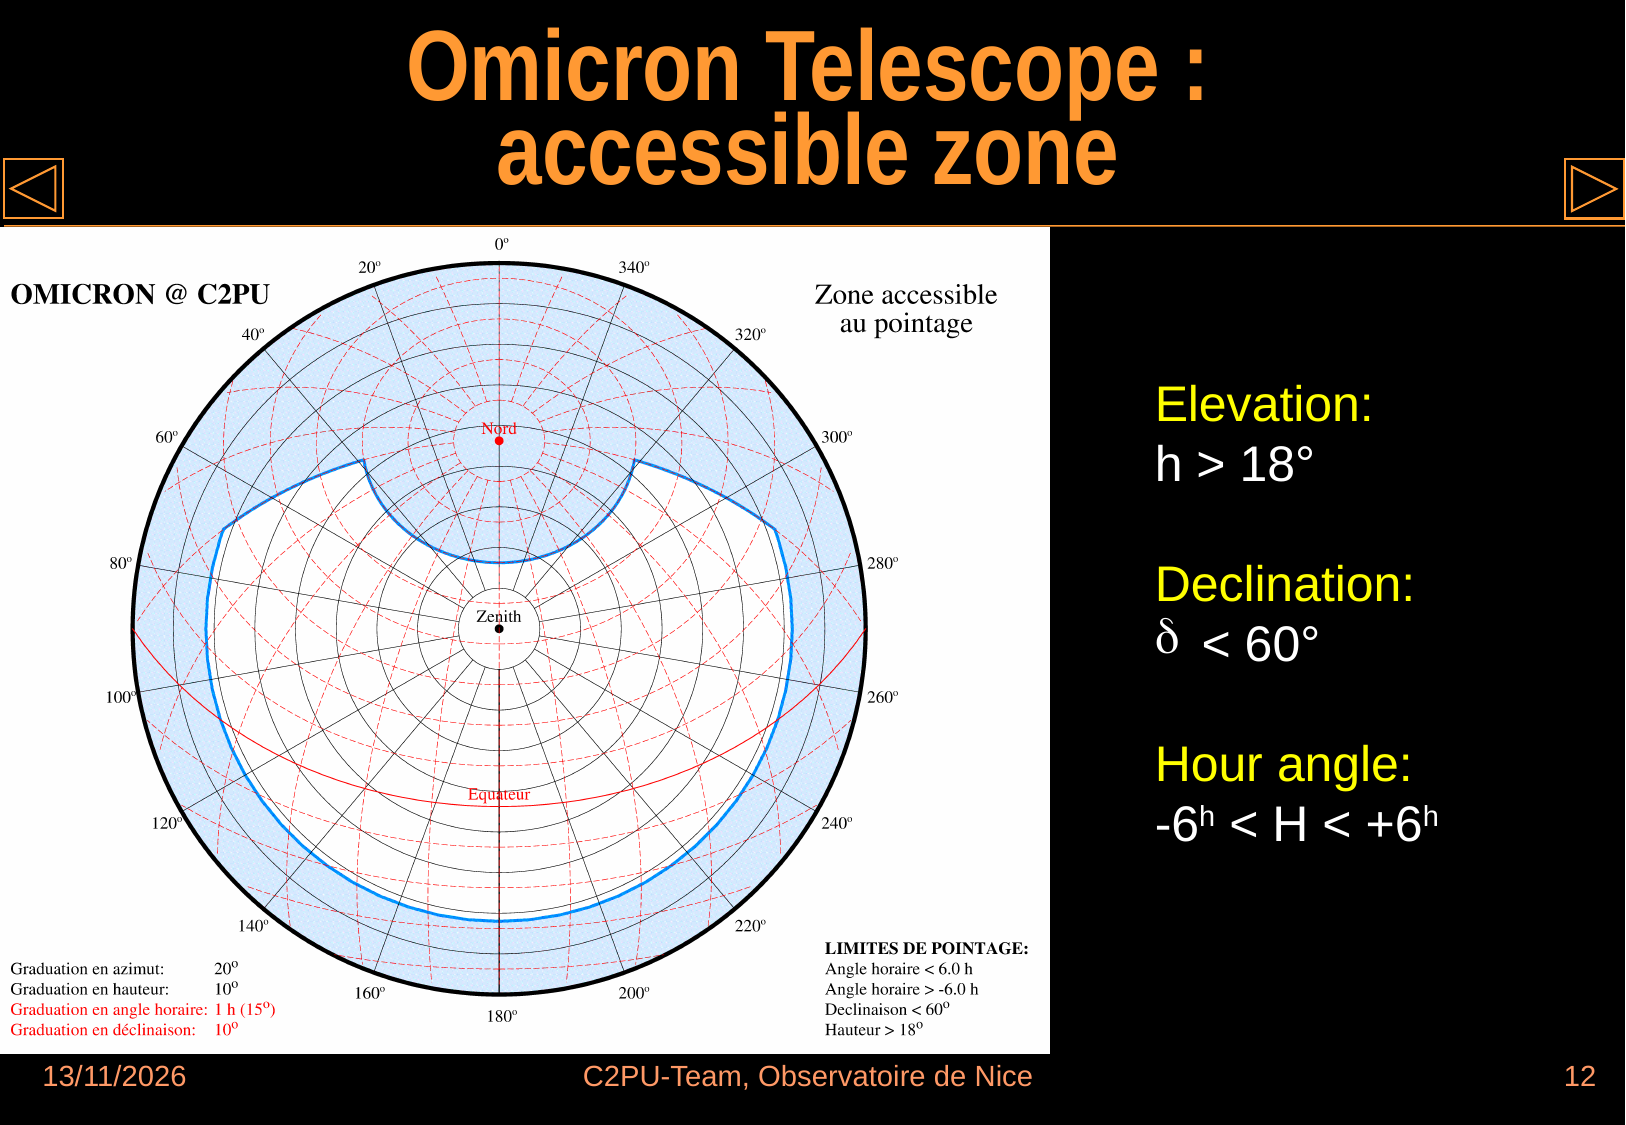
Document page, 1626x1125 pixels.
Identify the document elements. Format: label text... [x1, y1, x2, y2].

slide_number 12 [1272, 1037, 1612, 1113]
footer C2PU-Team, Observatoire de Nice [551, 1037, 1066, 1113]
text_box Elevation: h > 18° Declination: < 60° Hour angle: -6h < H < +6h [1139, 364, 1455, 859]
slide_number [27, 1054, 366, 1113]
picture [0, 227, 1050, 1054]
title Omicron Telescope : accessible zone [178, 23, 1438, 211]
